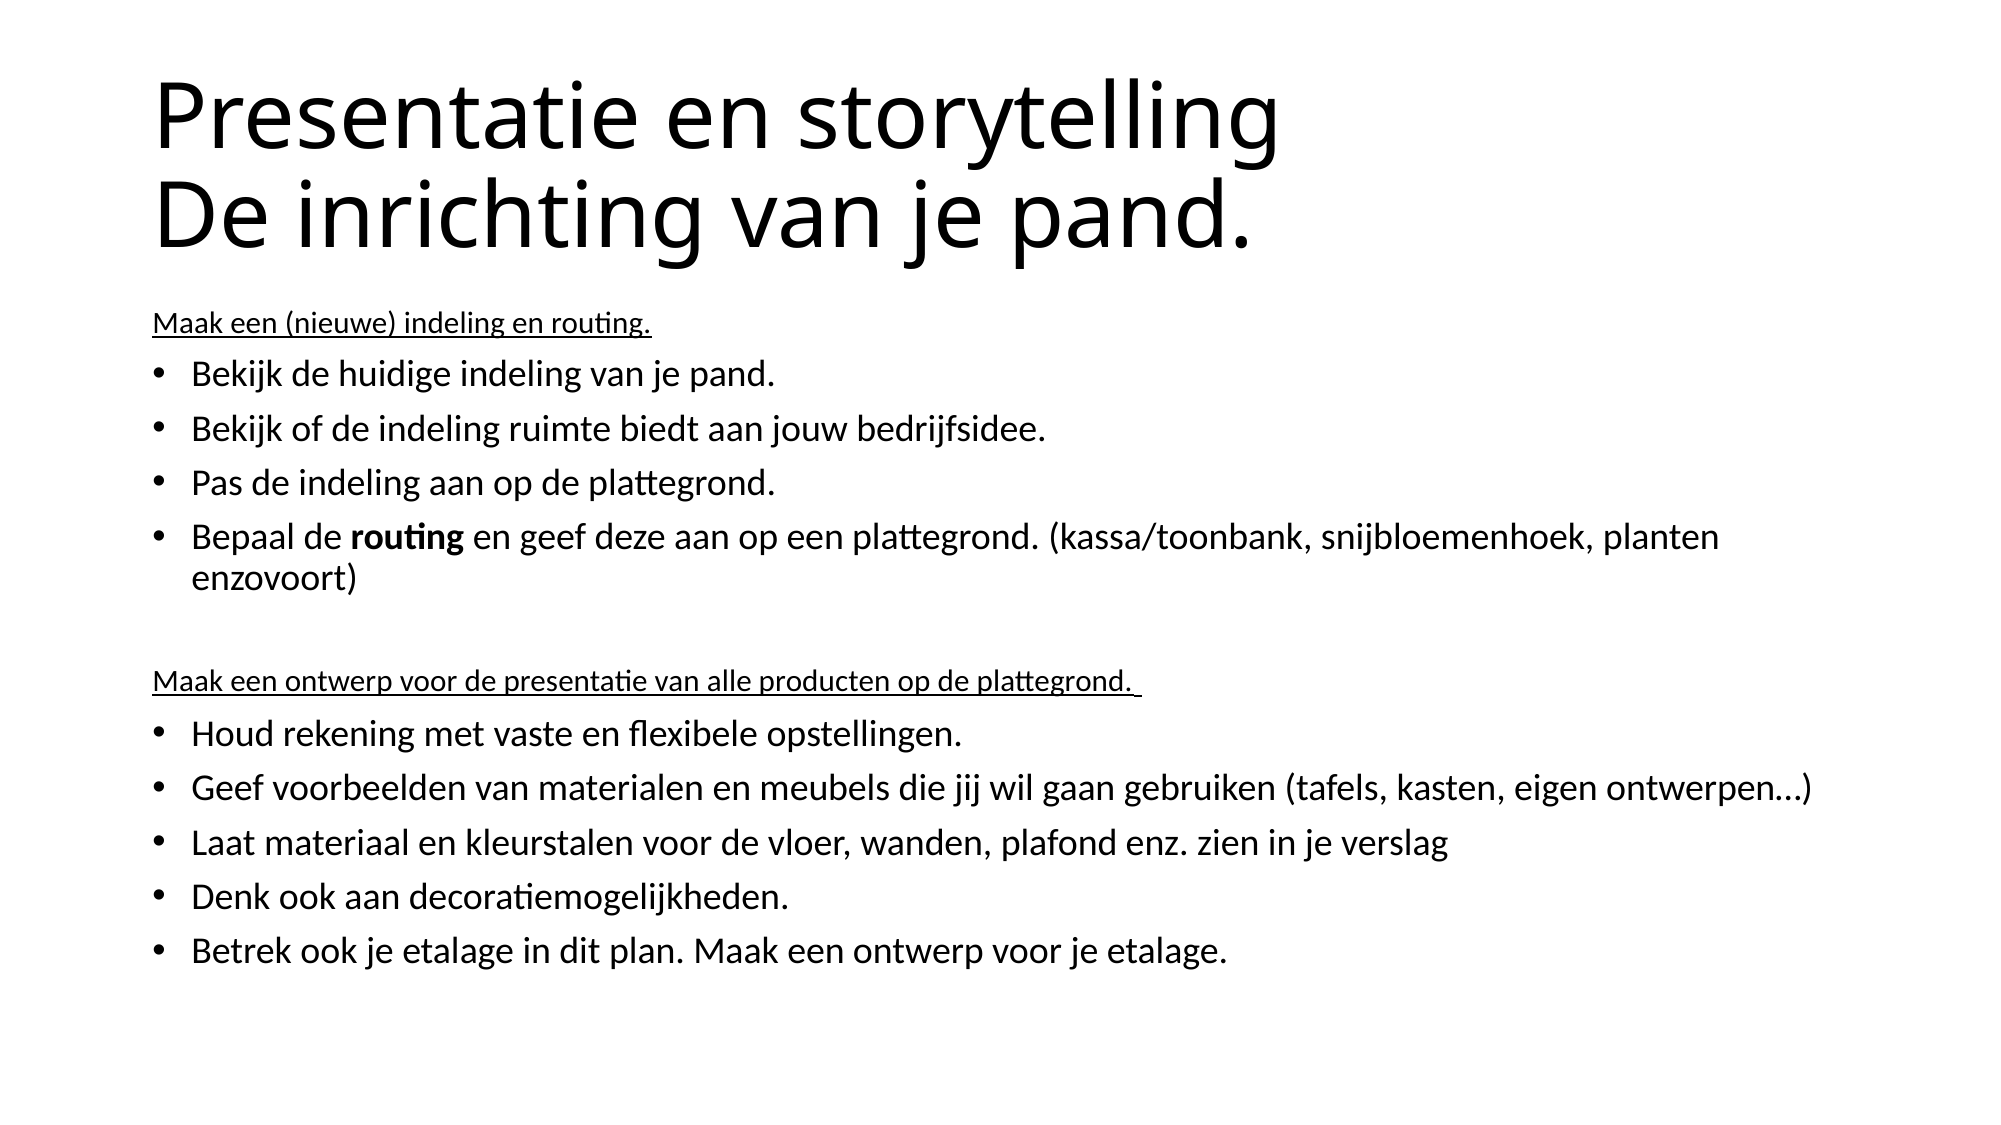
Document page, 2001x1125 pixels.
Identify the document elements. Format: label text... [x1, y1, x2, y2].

title Presentatie en storytelling De inrichting van je pand. [137, 59, 1863, 278]
list Maak een (nieuwe) indeling en routing. Bekijk de huidige indeling van je pand. Bekijk of de indeling ruimte biedt aan jouw bedrijfsidee. Pas de indeling aan op de plattegrond. Bepaal de routing en geef deze aan op een plattegrond. (kassa/toonbank, snijbloemenhoek, planten enzovoort) Maak een ontwerp voor de presentatie van alle producten op de plattegrond. Houd rekening met vaste en flexibele opstellingen. Geef voorbeelden van materialen en meubels die jij wil gaan gebruiken (tafels, kasten, eigen ontwerpen…) Laat materiaal en kleurstalen voor de vloer, wanden, plafond enz. zien in je verslag Denk ook aan decoratiemogelijkheden. Betrek ook je etalage in dit plan. Maak een ontwerp voor je etalage. [137, 299, 1863, 1014]
